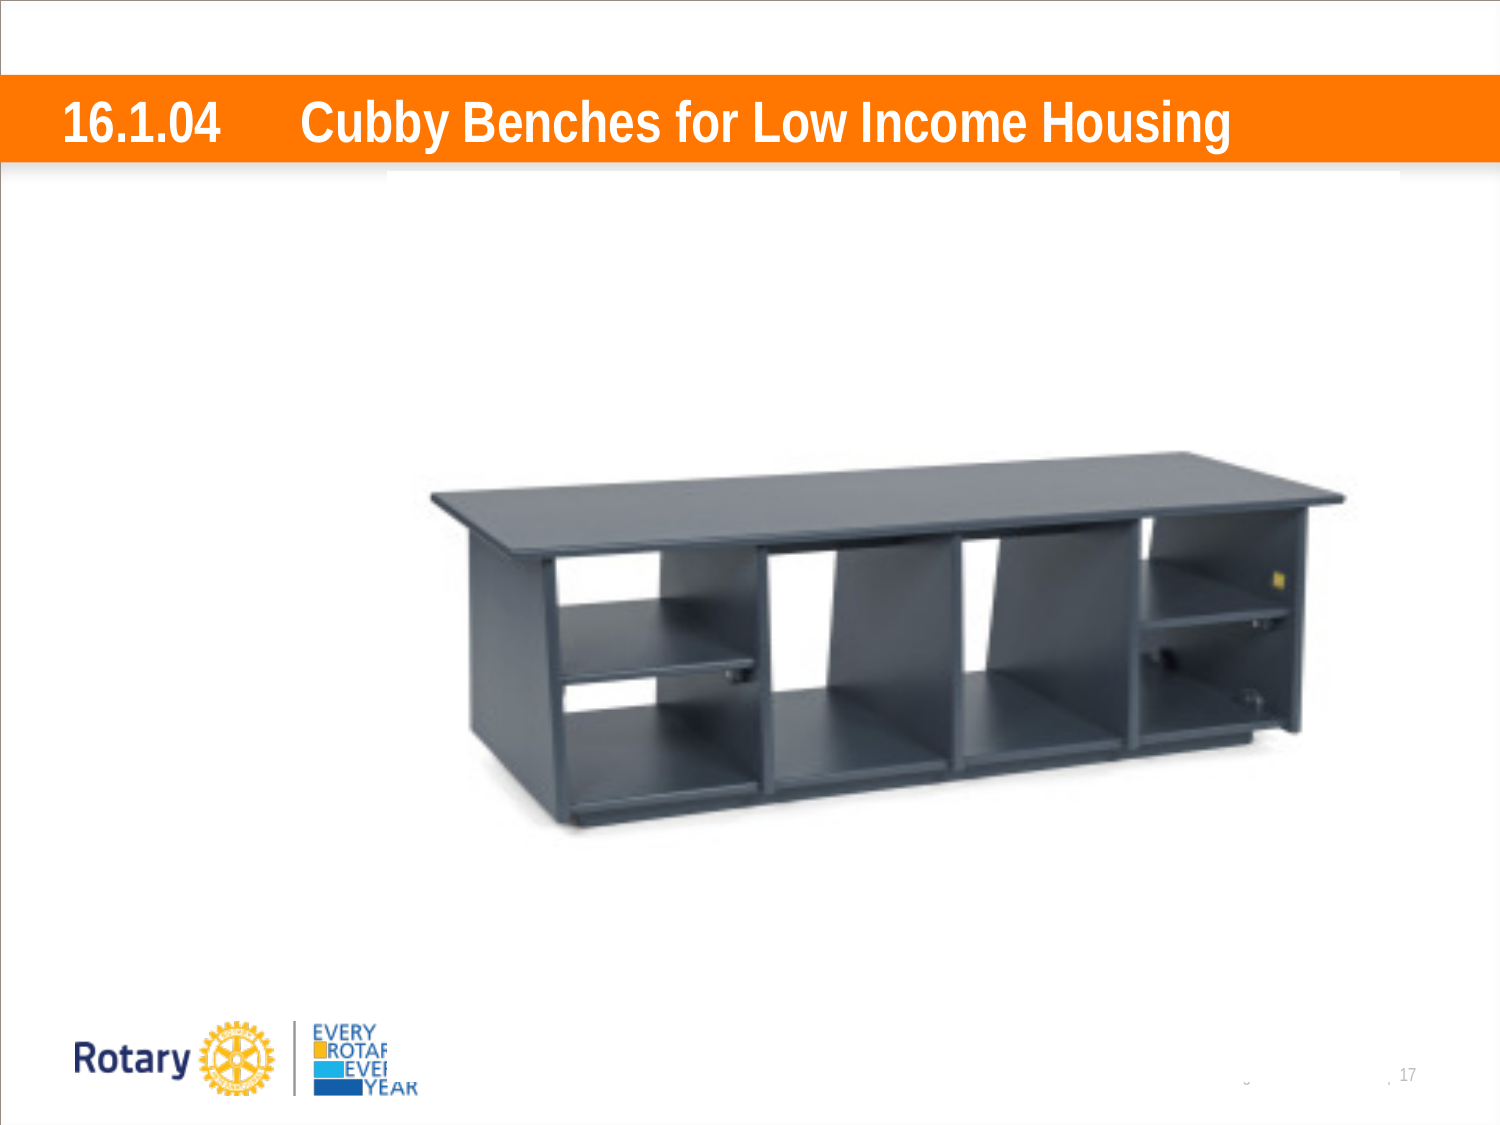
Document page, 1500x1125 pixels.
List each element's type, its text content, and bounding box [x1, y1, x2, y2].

title 16.1.04 Cubby Benches for Low Income Housing [62, 75, 1500, 163]
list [387, 171, 1401, 1082]
